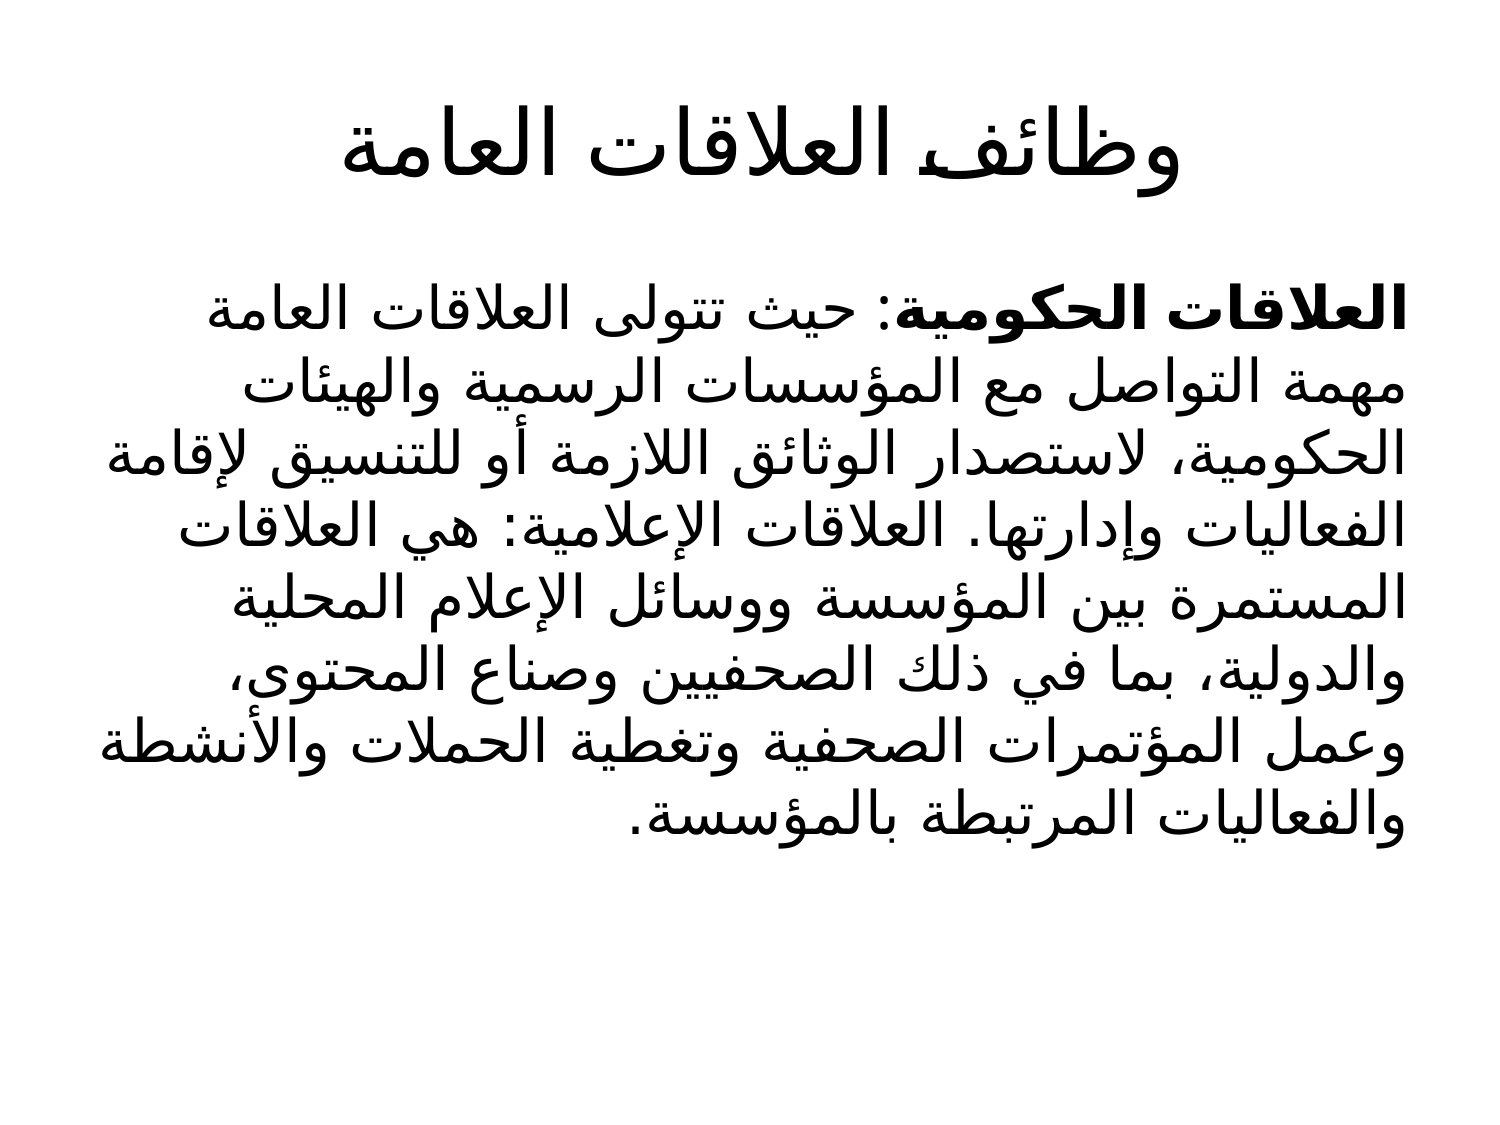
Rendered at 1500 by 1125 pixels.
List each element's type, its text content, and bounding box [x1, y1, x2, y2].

list العلاقات الحكومية: حيث تتولى العلاقات العامة مهمة التواصل مع المؤسسات الرسمية والهيئات الحكومية، لاستصدار الوثائق اللازمة أو للتنسيق لإقامة الفعاليات وإدارتها. العلاقات الإعلامية: هي العلاقات المستمرة بين المؤسسة ووسائل الإعلام المحلية والدولية، بما في ذلك الصحفيين وصناع المحتوى، وعمل المؤتمرات الصحفية وتغطية الحملات والأنشطة والفعاليات المرتبطة بالمؤسسة. [75, 262, 1425, 1005]
title وظائف العلاقات العامة [75, 45, 1425, 233]
